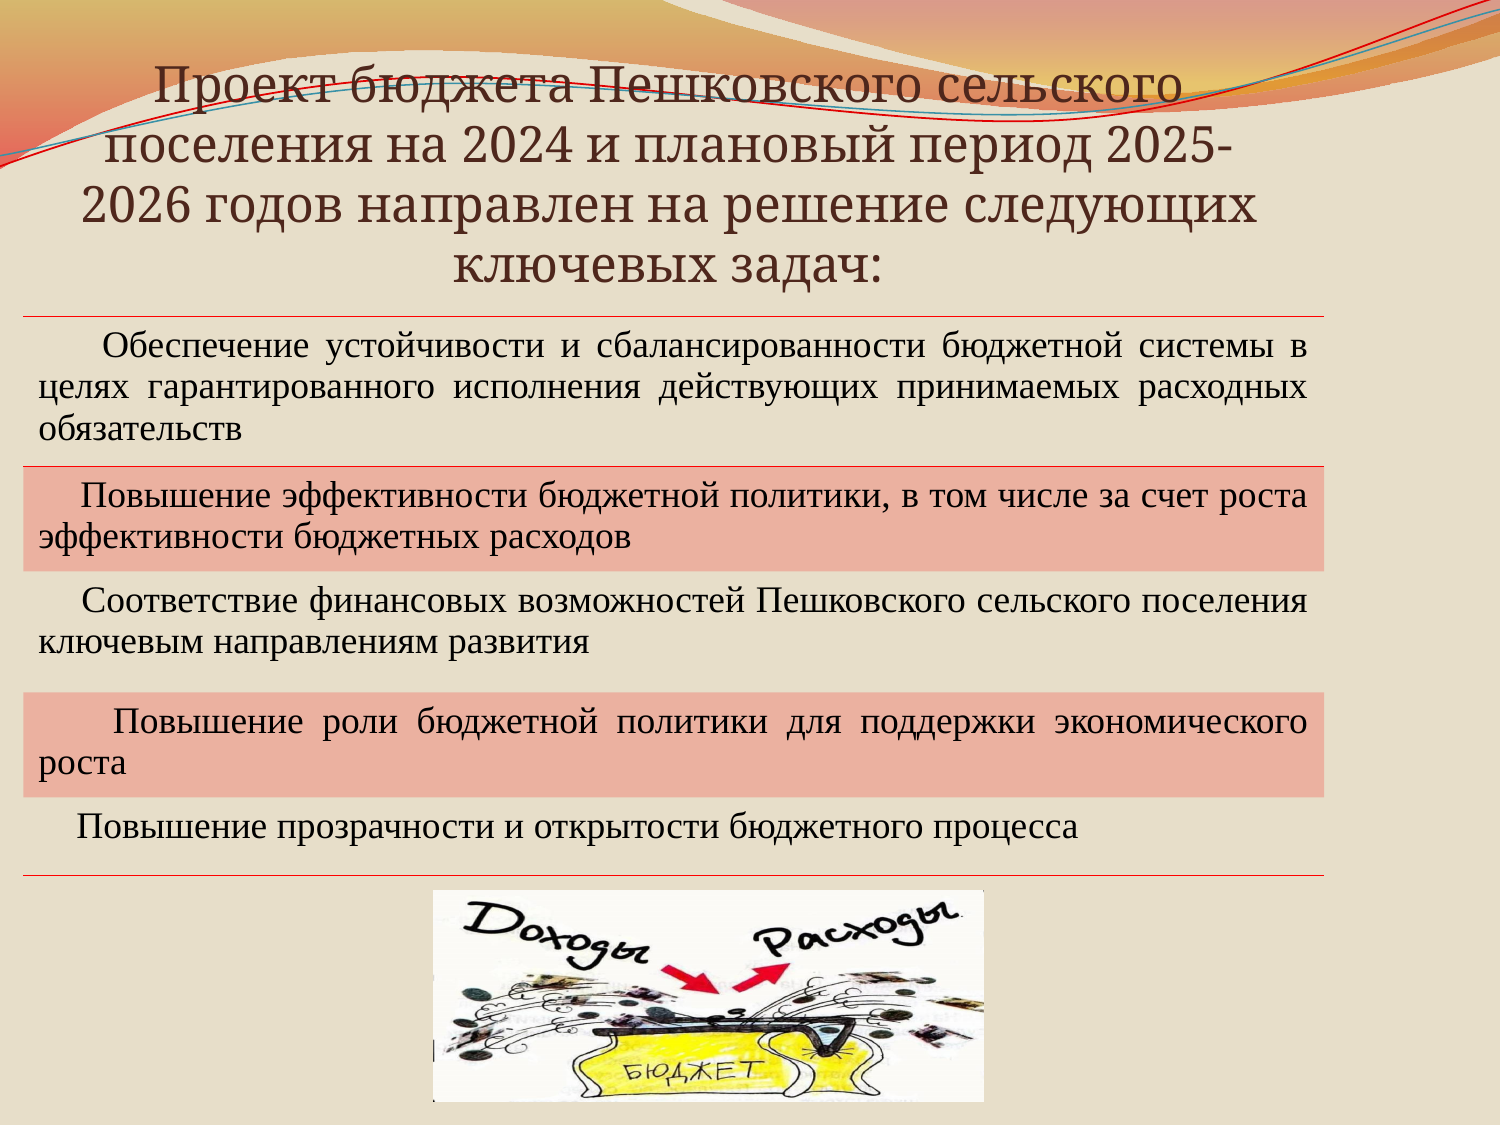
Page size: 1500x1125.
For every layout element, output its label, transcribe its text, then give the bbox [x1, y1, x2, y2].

picture [433, 890, 984, 1102]
table_cell Повышение роли бюджетной политики для поддержки экономического роста [23, 692, 1324, 797]
table_header Обеспечение устойчивости и сбалансированности бюджетной системы в целях гарантированного исполнения действующих принимаемых расходных обязательств [23, 317, 1324, 466]
table_cell Соответствие финансовых возможностей Пешковского сельского поселения ключевым направлениям развития [23, 571, 1324, 692]
table_cell Повышение прозрачности и открытости бюджетного процесса [23, 797, 1324, 875]
table_cell Повышение эффективности бюджетной политики, в том числе за счет роста эффективности бюджетных расходов [23, 467, 1324, 571]
title Проект бюджета Пешковского сельского поселения на 2024 и плановый период 2025-2026 годов направлен на решение следующих ключевых задач: [75, 52, 1263, 293]
